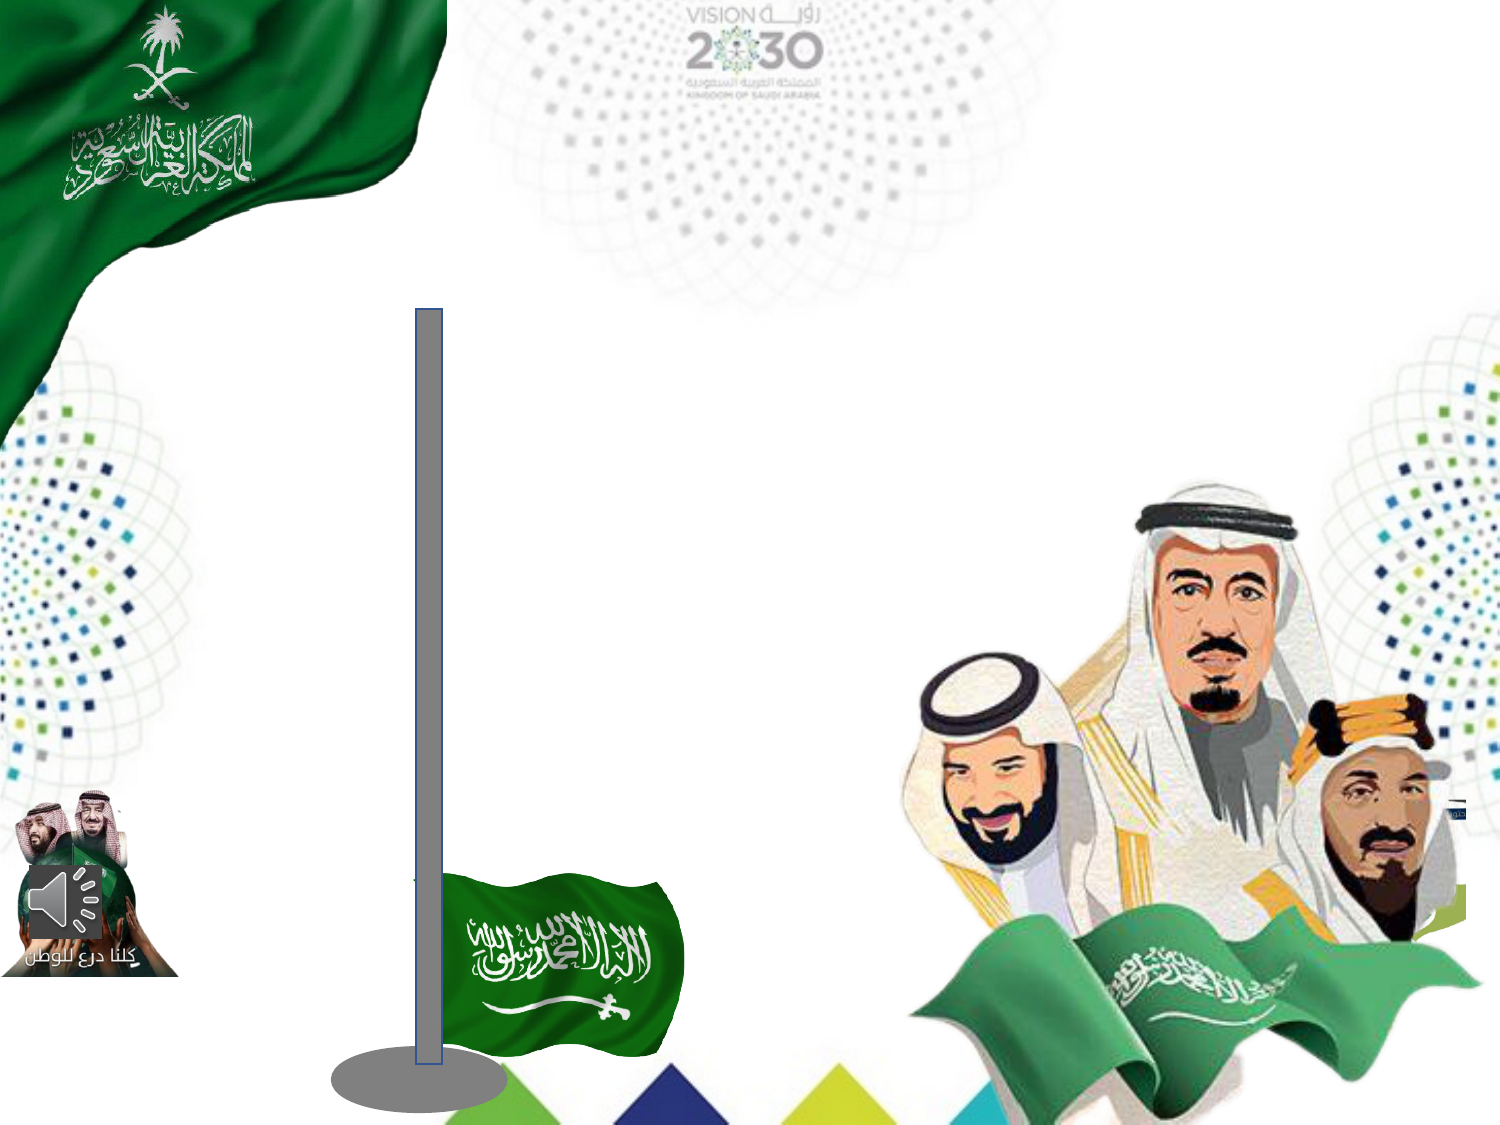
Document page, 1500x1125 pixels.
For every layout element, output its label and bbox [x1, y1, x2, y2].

text_box [27, 864, 104, 940]
picture [0, 0, 1500, 1125]
